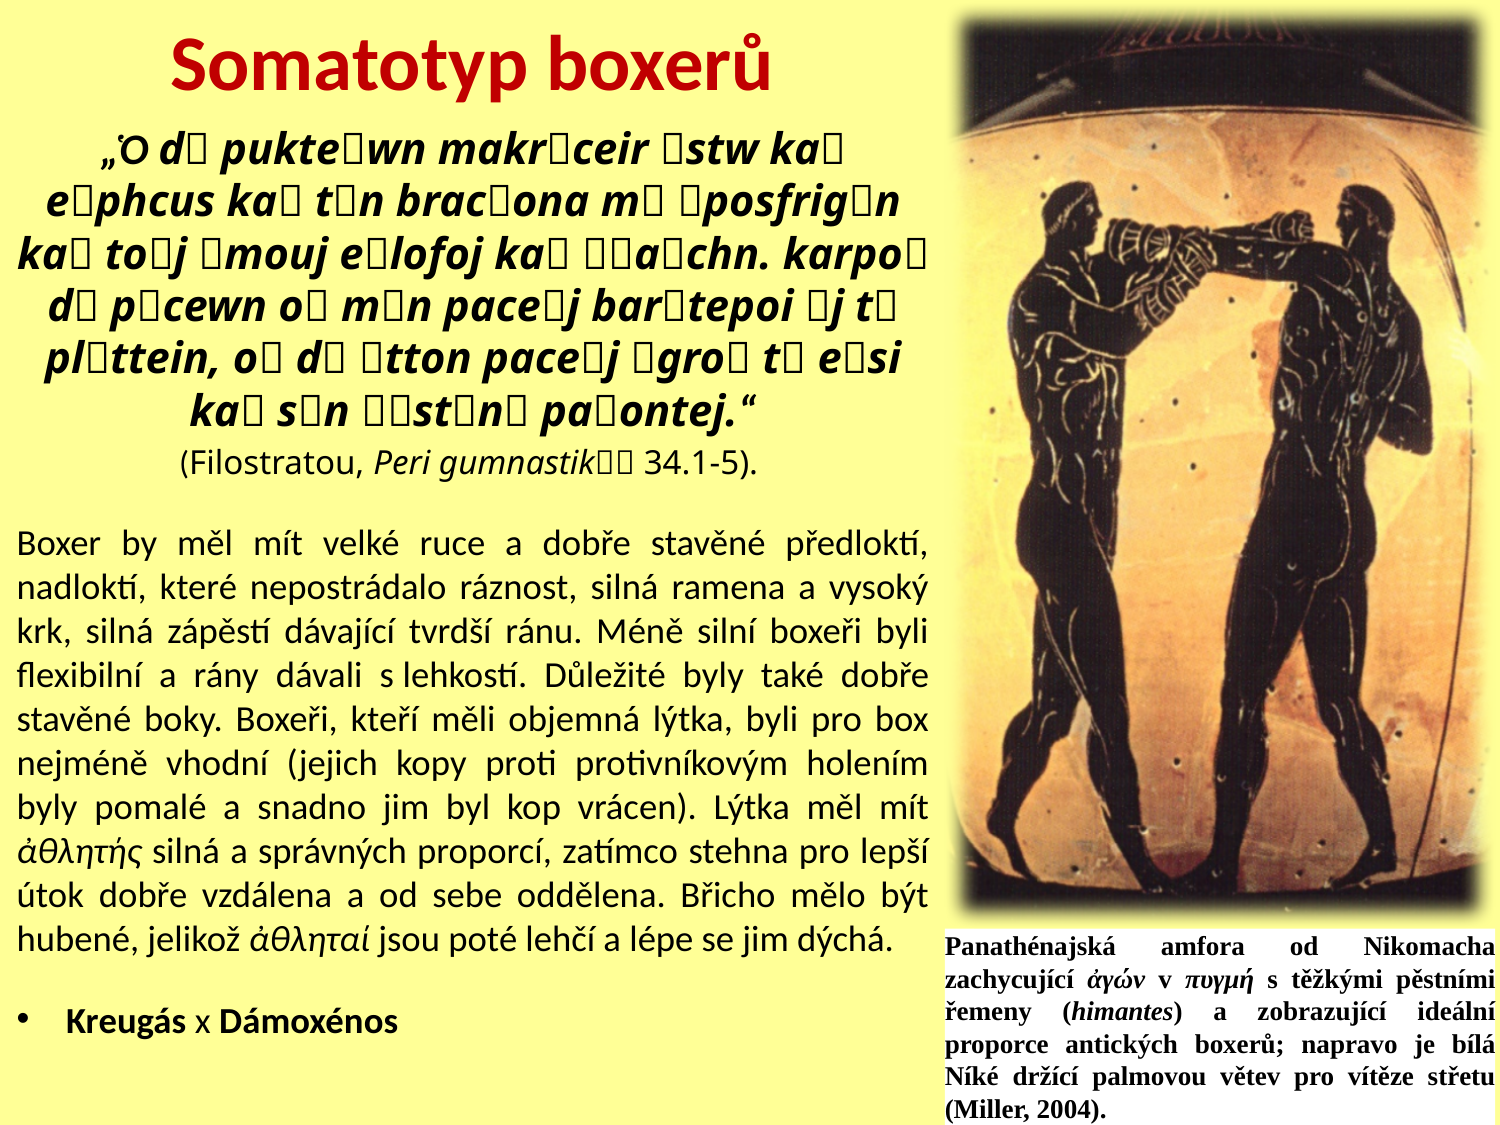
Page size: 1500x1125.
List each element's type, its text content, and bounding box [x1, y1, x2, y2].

list „Ὁ d puktewn makrceir stw ka ephcus ka tn bracona m posfrign ka toj mouj elofoj ka achn. karpo d pcewn o mn pacej bartepoi j t plttein, o d tton pacej gro t esi ka sn stn paontej.“ (Filostratou, Peri gumnastik 34.1-5). Boxer by měl mít velké ruce a dobře stavěné předloktí, nadloktí, které nepostrádalo ráznost, silná ramena a vysoký krk, silná zápěstí dávající tvrdší ránu. Méně silní boxeři byli flexibilní a rány dávali s lehkostí. Důležité byly také dobře stavěné boky. Boxeři, kteří měli objemná lýtka, byli pro box nejméně vhodní (jejich kopy proti protivníkovým holením byly pomalé a snadno jim byl kop vrácen). Lýtka měl mít ἀθλητής silná a správných proporcí, zatímco stehna pro lepší útok dobře vzdálena a od sebe oddělena. Břicho mělo být hubené, jelikož ἀθληταί jsou poté lehčí a lépe se jim dýchá. Kreugás x Dámoxénos [1, 113, 944, 1125]
picture [944, 0, 1496, 929]
text_box Panathénajská amfora od Nikomacha zachycující ἀγών v πυγμή s těžkými pěstními řemeny (himantes) a zobrazující ideální proporce antických boxerů; napravo je bílá Níké držící palmovou větev pro vítěze střetu (Miller, 2004). [944, 935, 1496, 1125]
title Somatotyp boxerů [0, 3, 940, 114]
